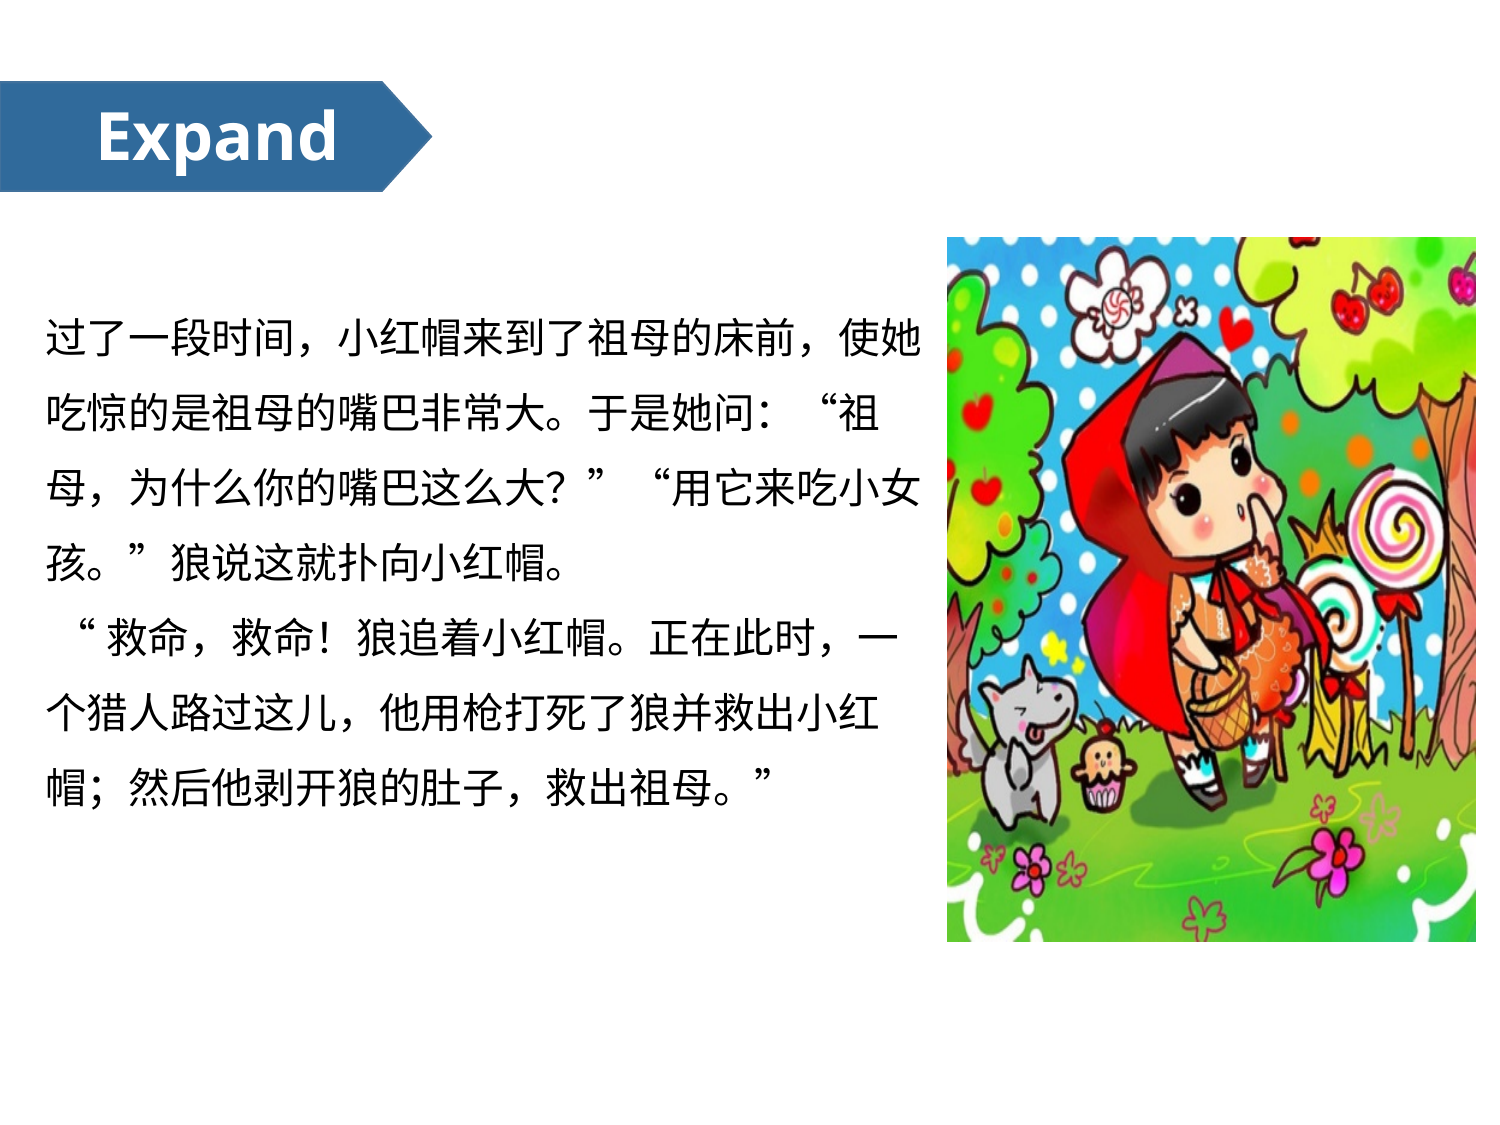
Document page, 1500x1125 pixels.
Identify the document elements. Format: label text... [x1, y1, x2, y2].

text_box Expand [80, 95, 375, 178]
picture [947, 237, 1476, 942]
text_box 过了一段时间，小红帽来到了祖母的床前，使她吃惊的是祖母的嘴巴非常大。于是她问：“祖母，为什么你的嘴巴这么大？”“用它来吃小女孩。”狼说这就扑向小红帽。 “救命，救命！狼追着小红帽。正在此时，一个猎人路过这儿，他用枪打死了狼并救出小红帽；然后他剥开狼的肚子，救出祖母。” [30, 279, 947, 819]
